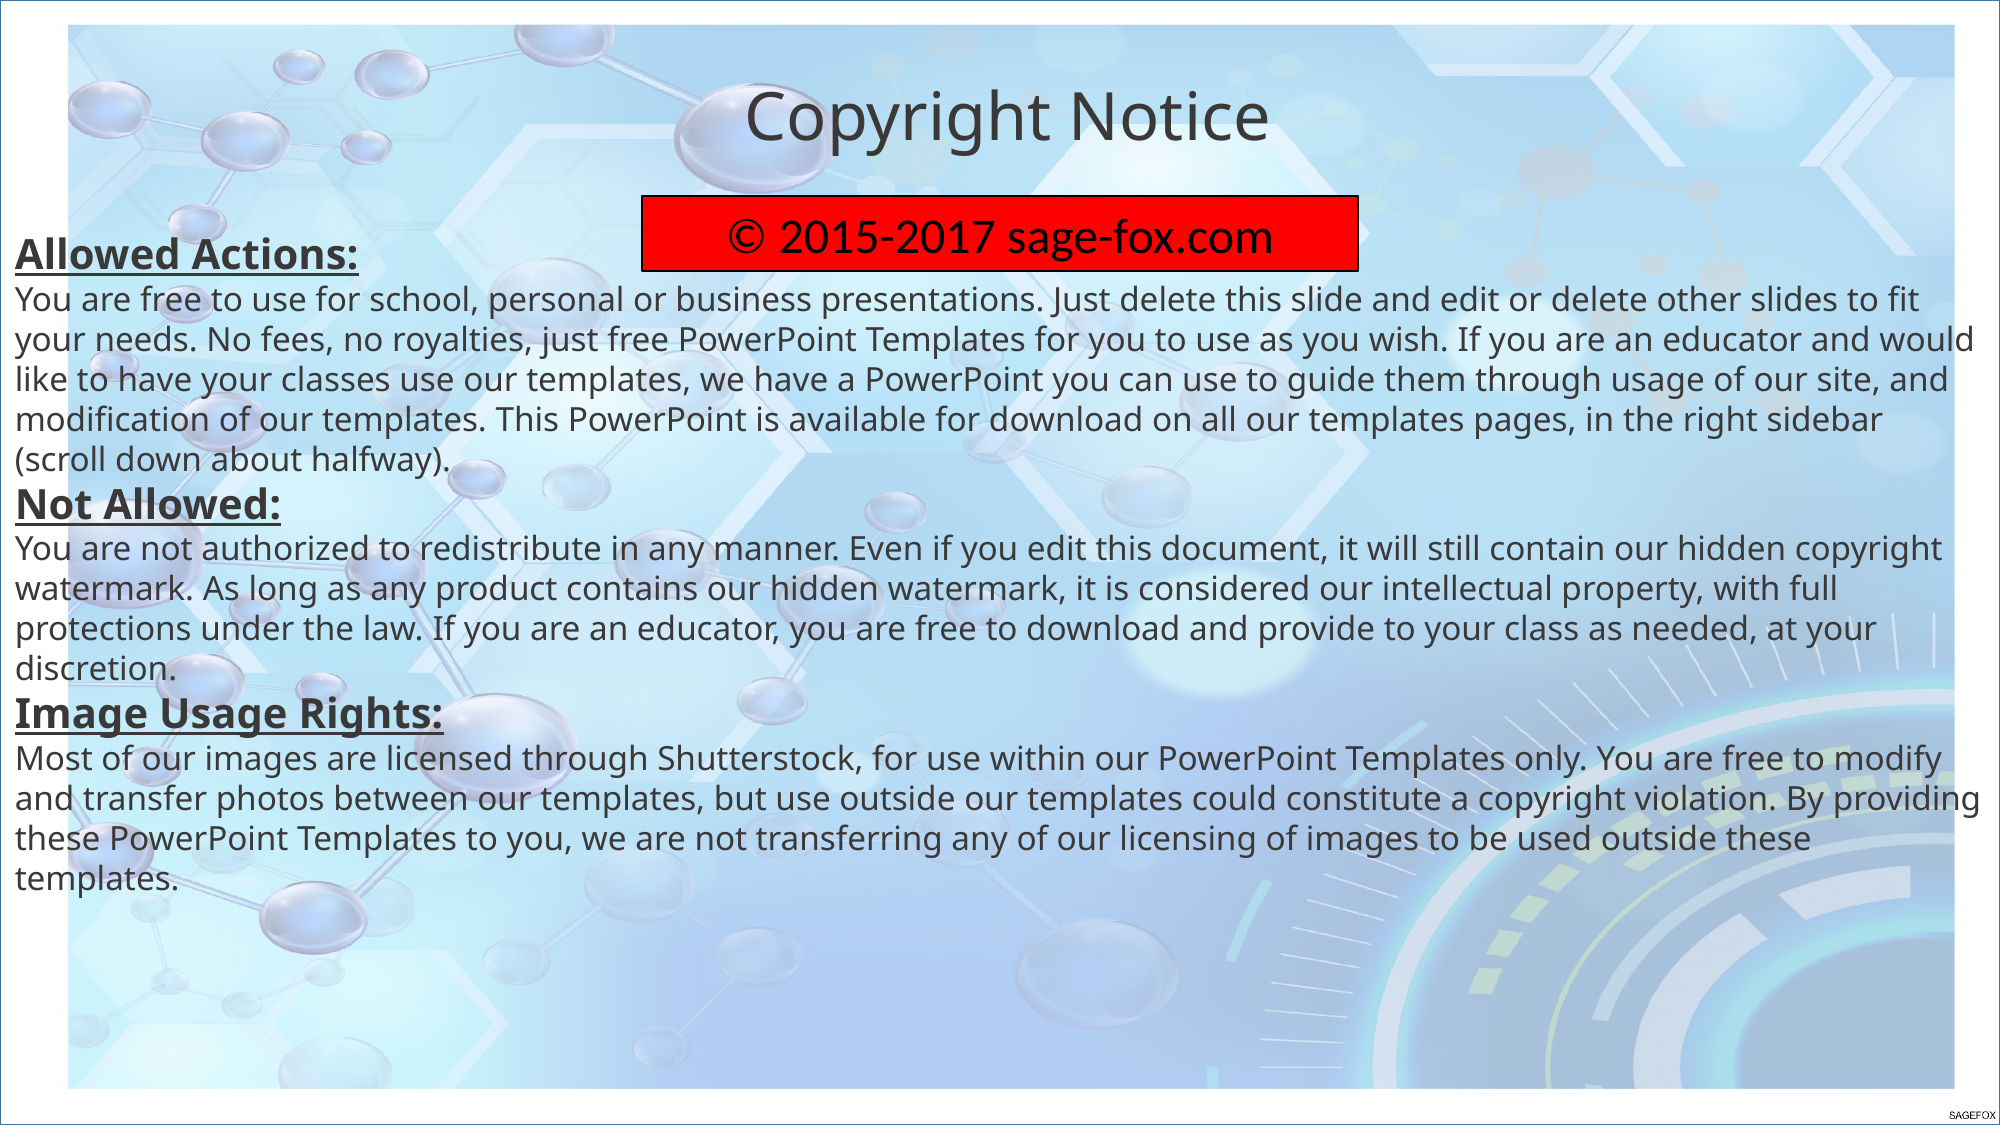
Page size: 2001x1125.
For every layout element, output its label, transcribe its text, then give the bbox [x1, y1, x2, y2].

text_box © 2015-2017 sage-fox.com [641, 196, 1358, 272]
title Copyright Notice [493, 60, 1524, 178]
text_box Allowed Actions: You are free to use for school, personal or business presentations. Just delete this slide and edit or delete other slides to fit your needs. No fees, no royalties, just free PowerPoint Templates for you to use as you wish. If you are an educator and would like to have your classes use our templates, we have a PowerPoint you can use to guide them through usage of our site, and modification of our templates. This PowerPoint is available for download on all our templates pages, in the right sidebar (scroll down about halfway). Not Allowed: You are not authorized to redistribute in any manner. Even if you edit this document, it will still contain our hidden copyright watermark. As long as any product contains our hidden watermark, it is considered our intellectual property, with full protections under the law. If you are an educator, you are free to download and provide to your class as needed, at your discretion. Image Usage Rights: Most of our images are licensed through Shutterstock, for use within our PowerPoint Templates only. You are free to modify and transfer photos between our templates, but use outside our templates could constitute a copyright violation. By providing these PowerPoint Templates to you, we are not transferring any of our licensing of images to be used outside these templates. [0, 0, 2000, 1125]
